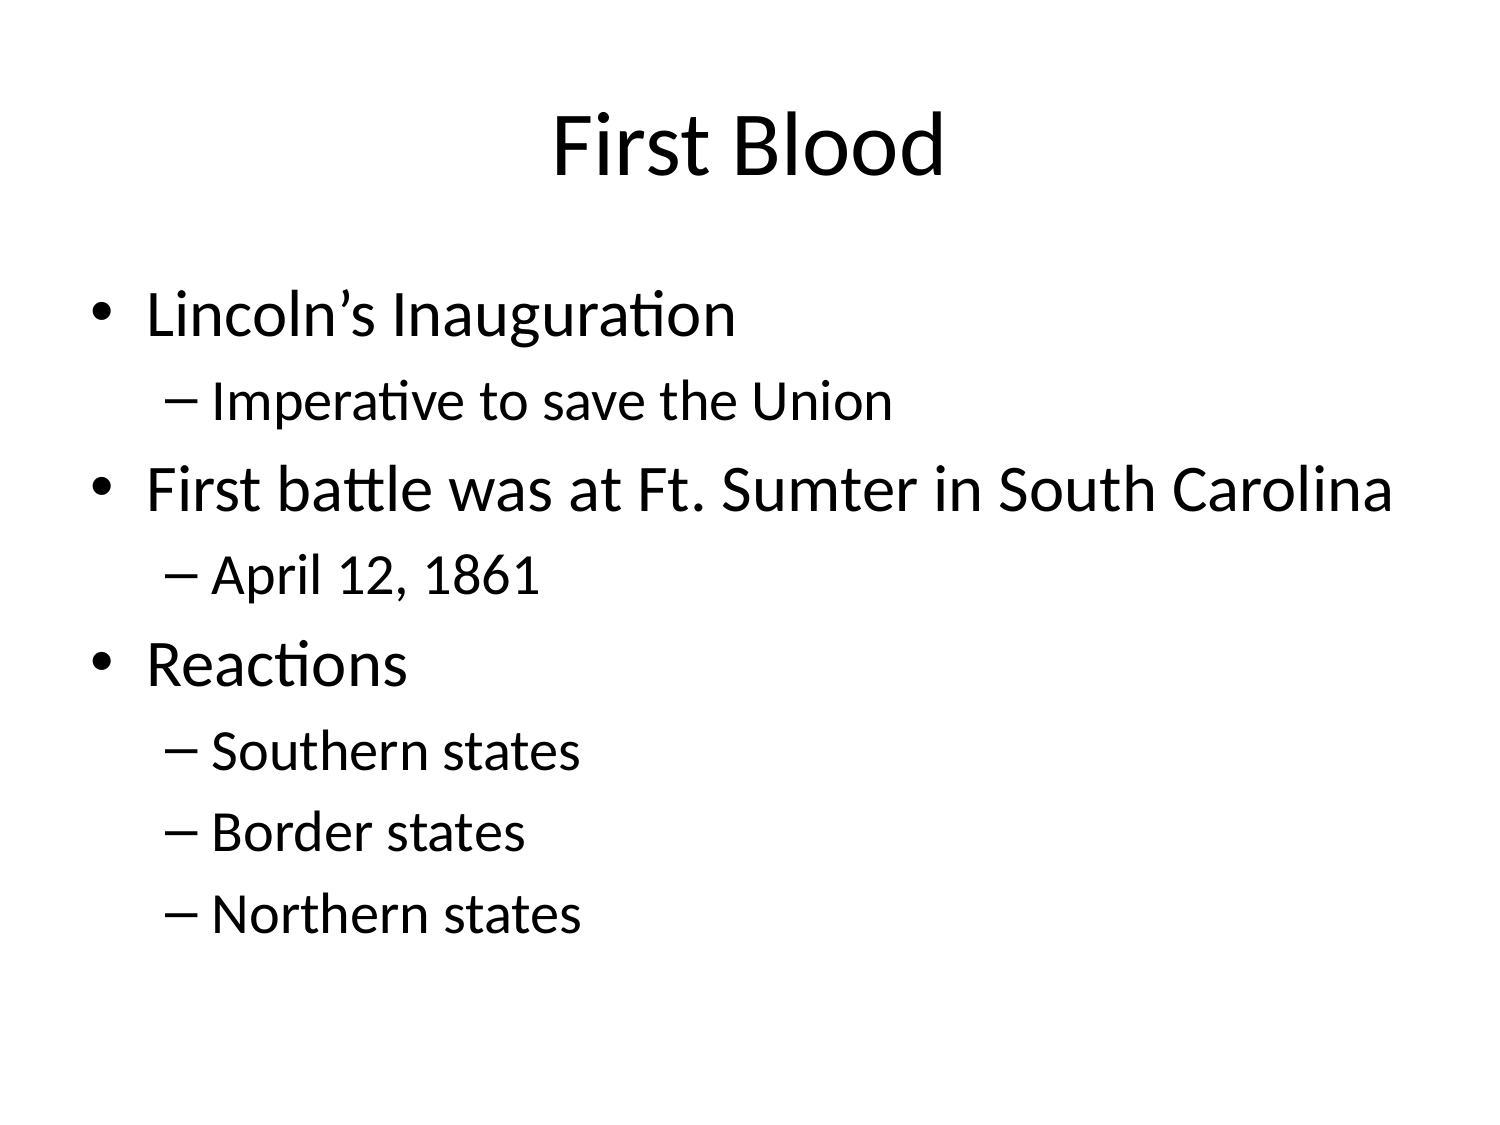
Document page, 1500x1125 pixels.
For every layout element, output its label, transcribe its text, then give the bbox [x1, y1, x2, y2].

title First Blood [75, 45, 1425, 233]
list Lincoln’s Inauguration Imperative to save the Union First battle was at Ft. Sumter in South Carolina April 12, 1861 Reactions Southern states Border states Northern states [75, 262, 1425, 1005]
